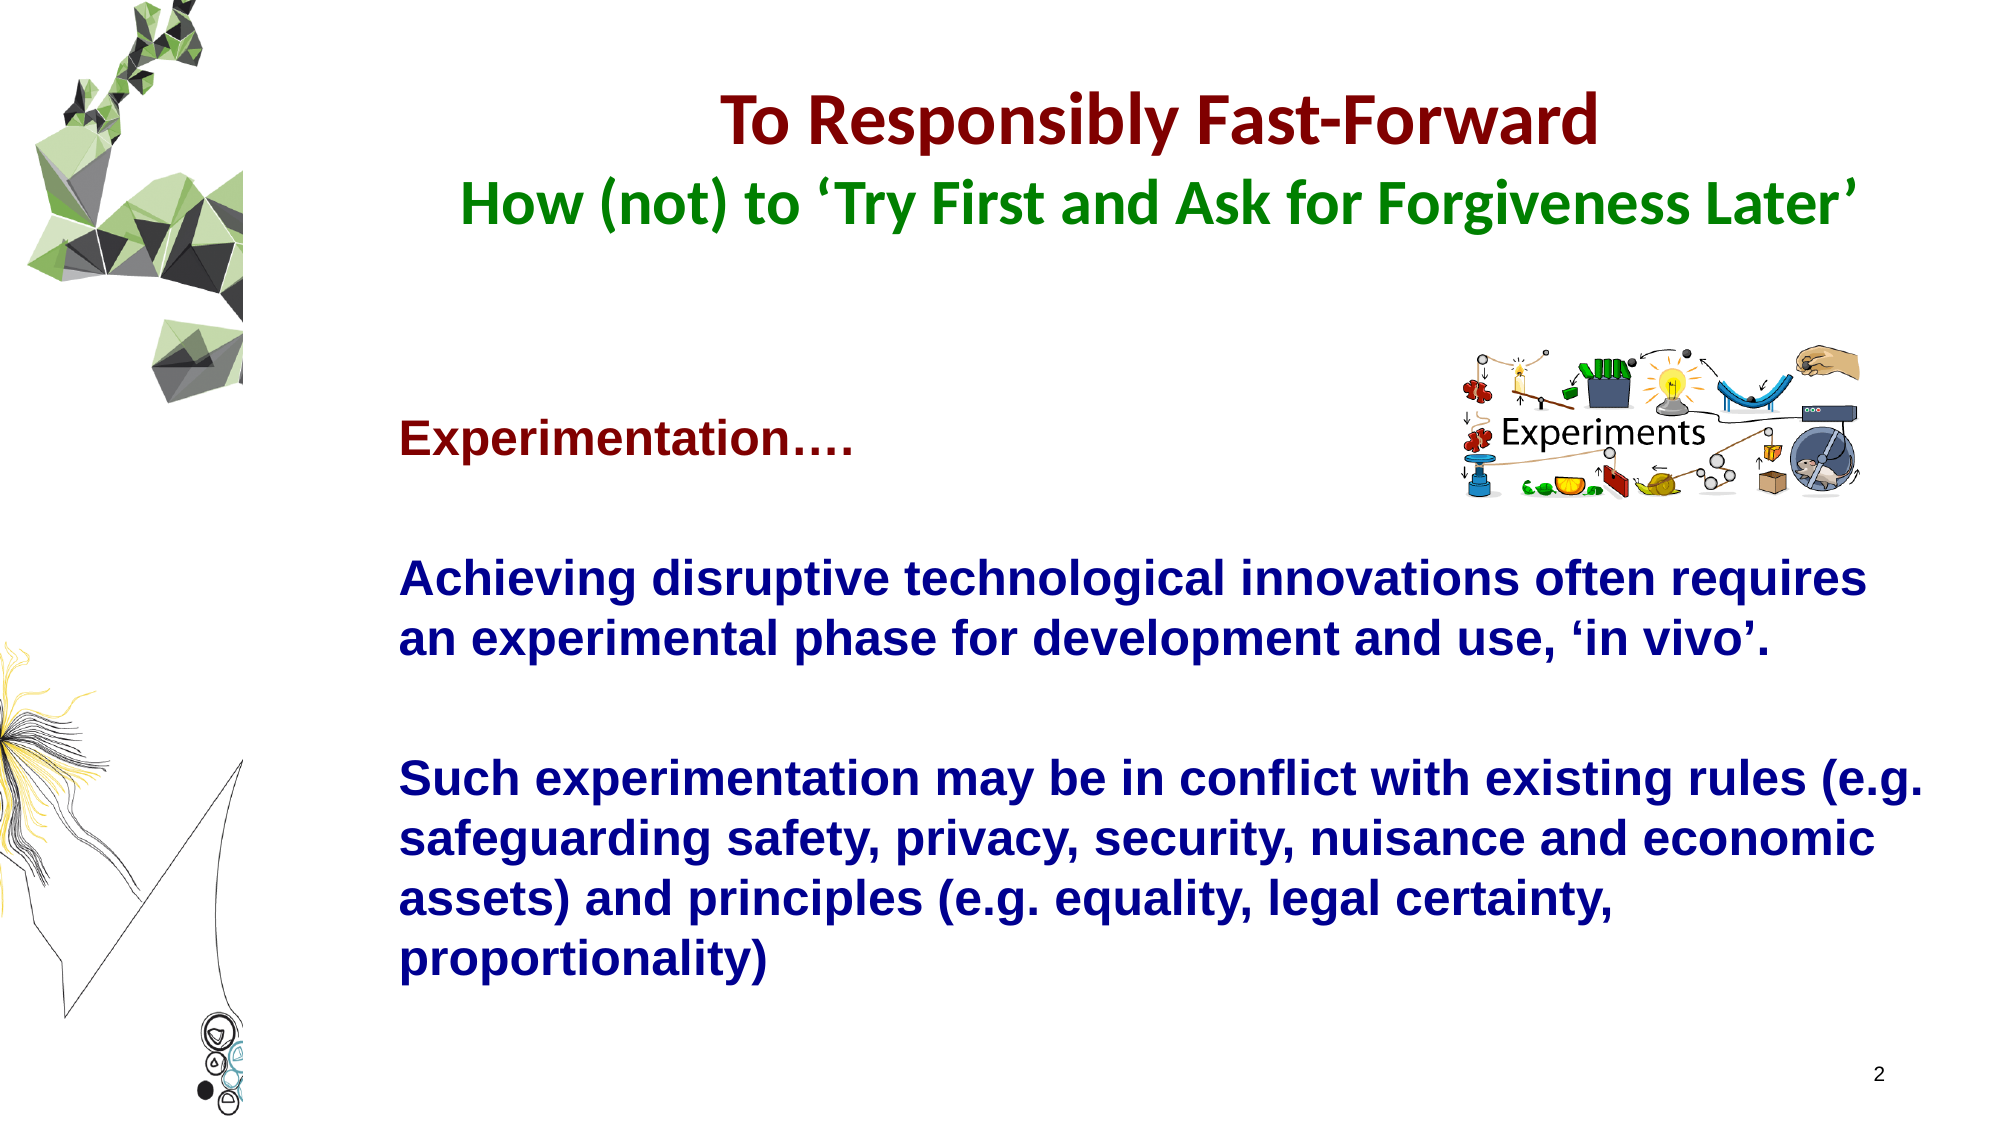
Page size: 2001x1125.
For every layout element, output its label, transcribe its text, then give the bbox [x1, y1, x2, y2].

list Experimentation…. Achieving disruptive technological innovations often requires an experimental phase for development and use, ‘in vivo’. Such experimentation may be in conflict with existing rules (e.g. safeguarding safety, privacy, security, nuisance and economic assets) and principles (e.g. equality, legal certainty, proportionality) [327, 290, 1947, 1106]
title To Responsibly Fast-Forward How (not) to ‘Try First and Ask for Forgiveness Later’ [339, 59, 1968, 248]
picture [0, 0, 243, 1125]
picture [1461, 344, 1860, 500]
